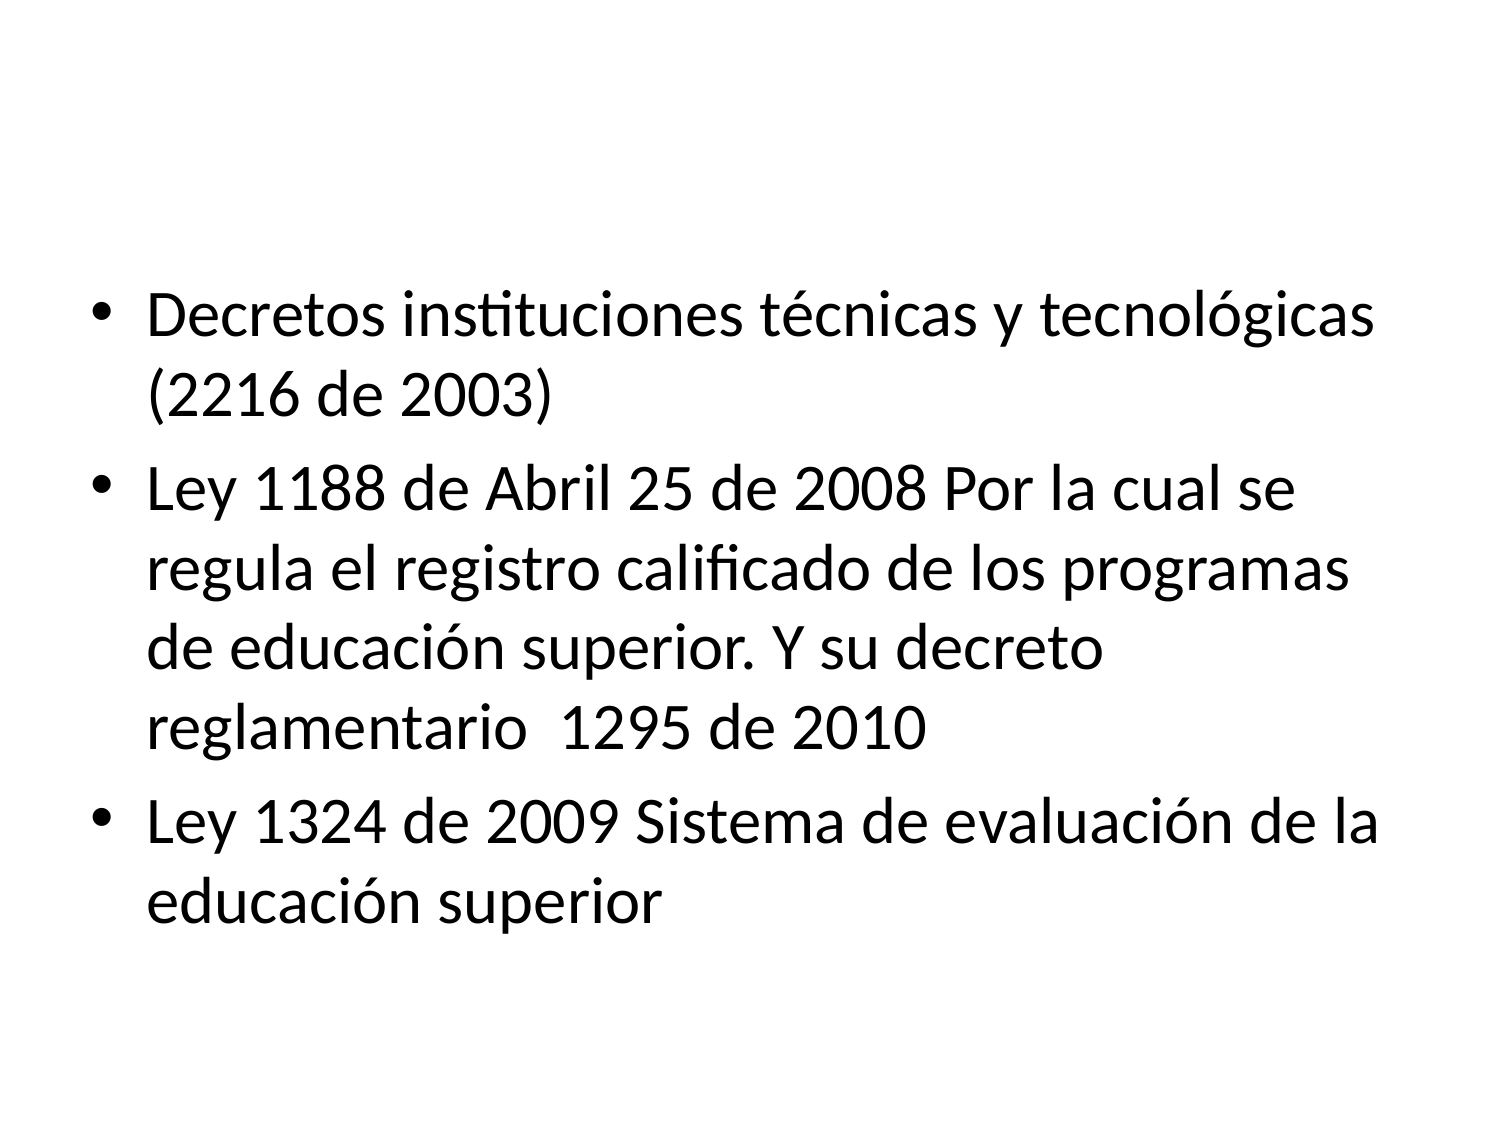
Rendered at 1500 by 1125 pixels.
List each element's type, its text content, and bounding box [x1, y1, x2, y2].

list Decretos instituciones técnicas y tecnológicas (2216 de 2003) Ley 1188 de Abril 25 de 2008 Por la cual se regula el registro calificado de los programas de educación superior. Y su decreto reglamentario 1295 de 2010 Ley 1324 de 2009 Sistema de evaluación de la educación superior [75, 262, 1425, 1005]
